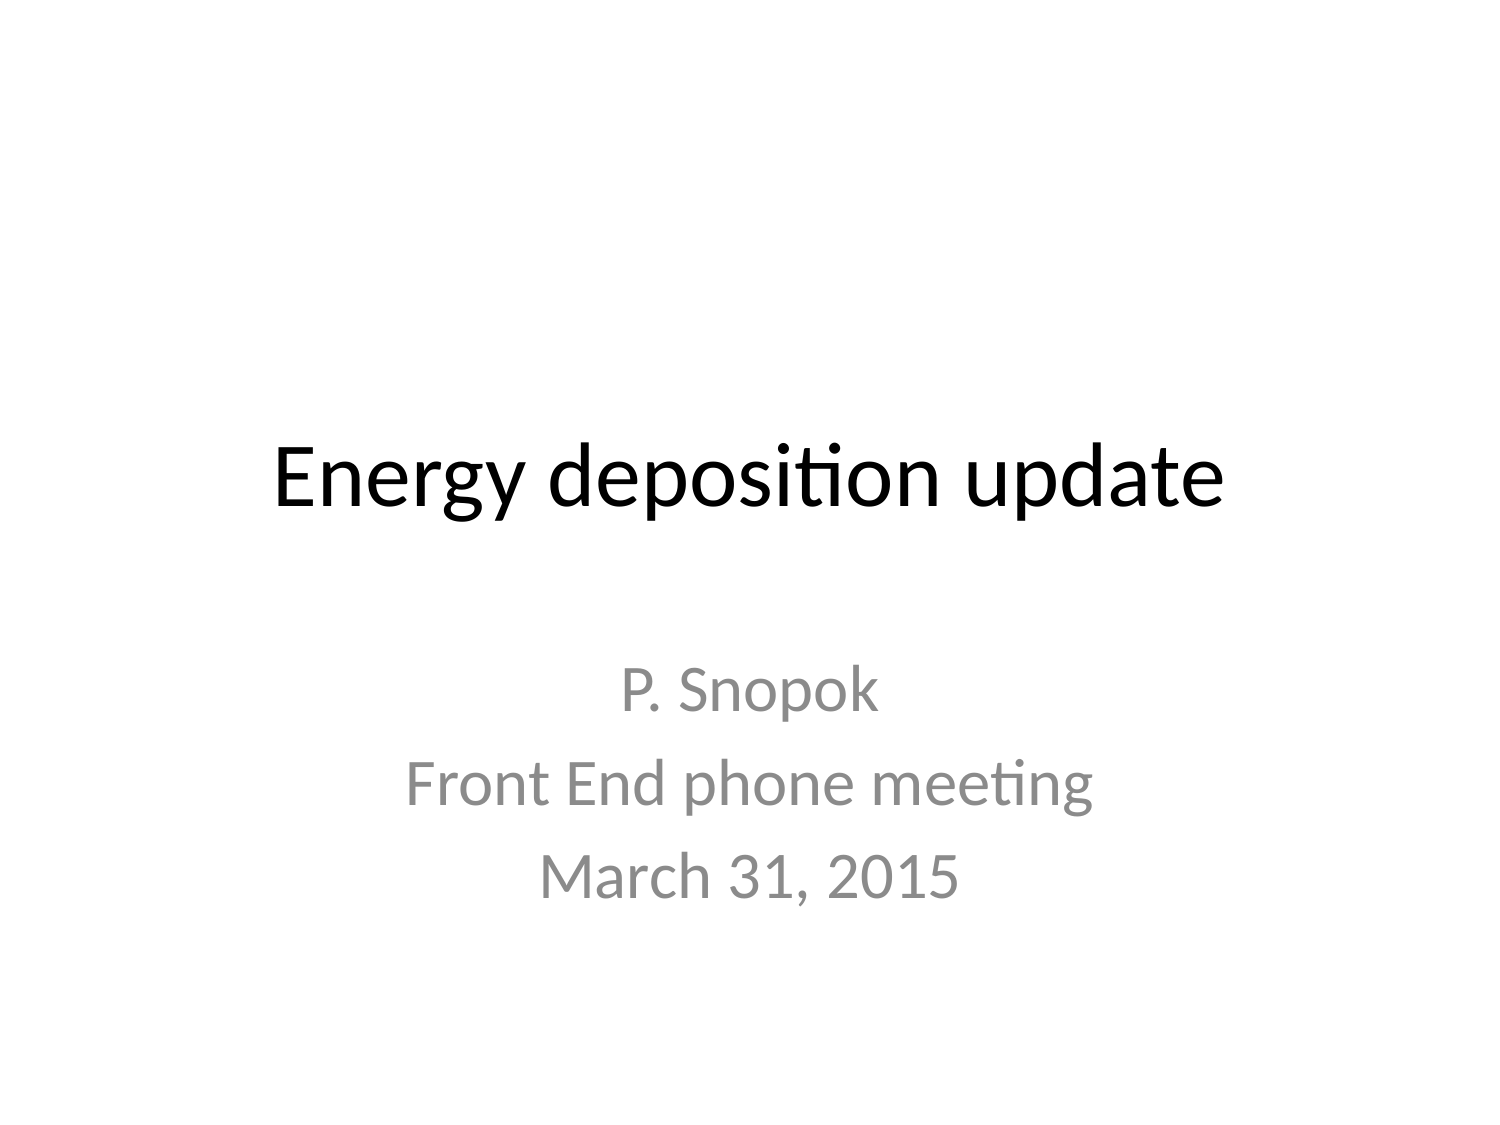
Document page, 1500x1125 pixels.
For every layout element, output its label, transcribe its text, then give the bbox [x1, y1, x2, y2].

subtitle P. Snopok Front End phone meeting March 31, 2015 [225, 637, 1275, 925]
title Energy deposition update [112, 349, 1388, 591]
